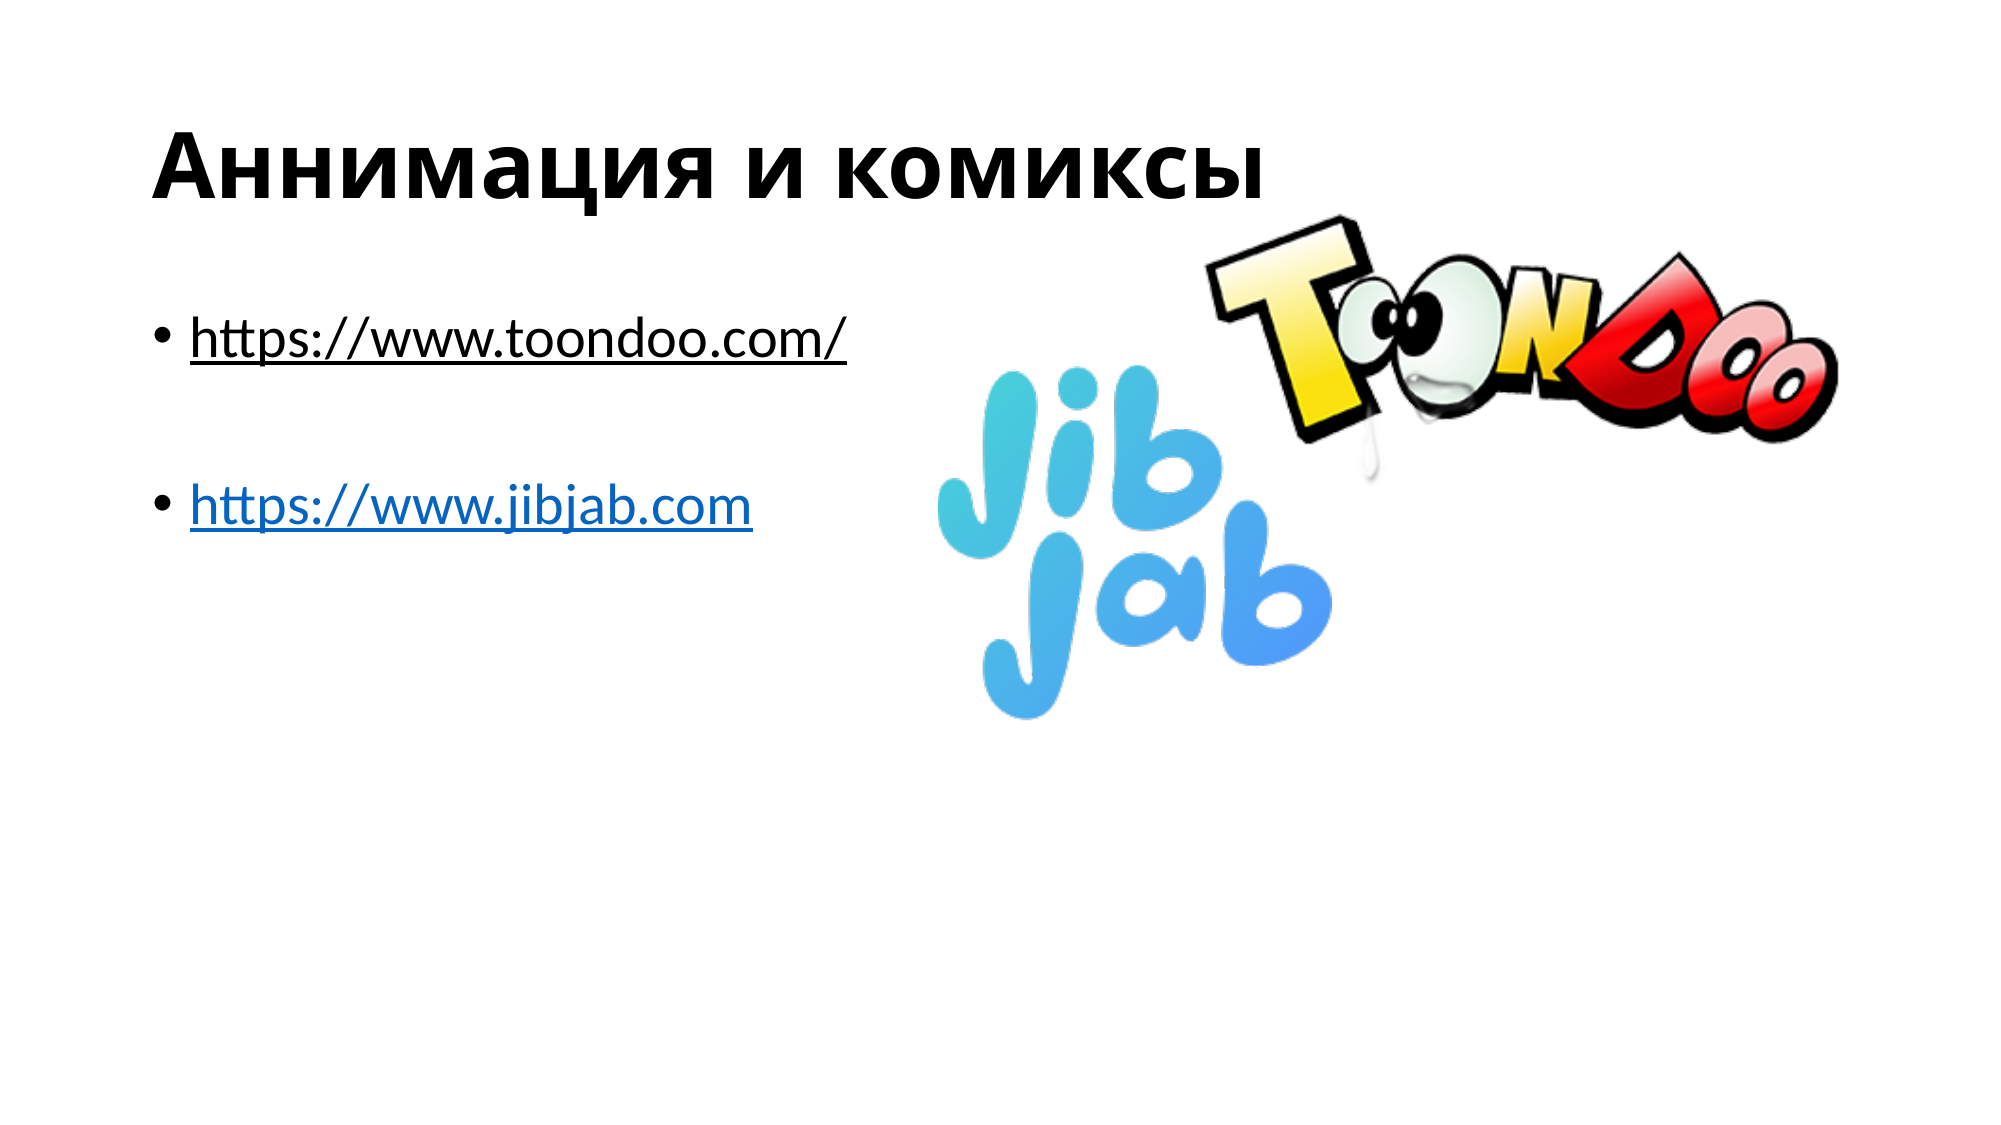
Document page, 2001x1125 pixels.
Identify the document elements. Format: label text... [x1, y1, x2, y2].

picture [938, 209, 1863, 722]
title Аннимация и комиксы [137, 59, 1863, 278]
list https://www.toondoo.com/ https://www.jibjab.com [137, 299, 1863, 1014]
